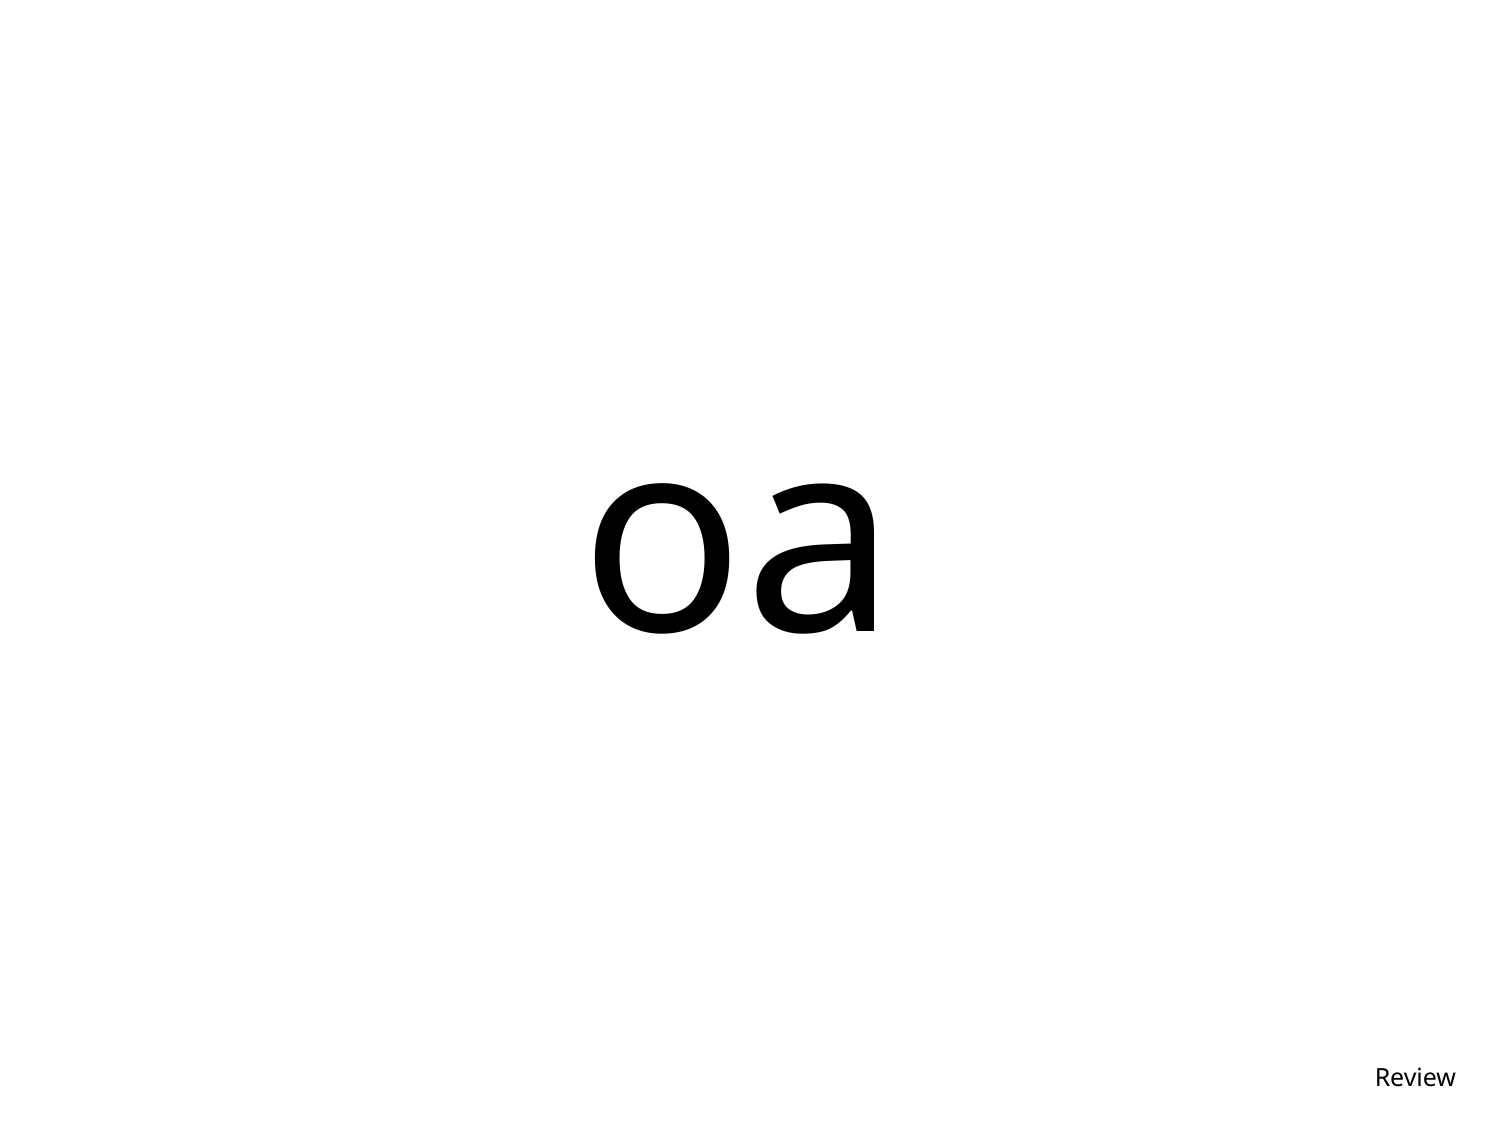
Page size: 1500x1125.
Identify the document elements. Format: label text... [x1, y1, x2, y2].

title oa [77, 278, 1401, 698]
text_box Review [1345, 1054, 1486, 1099]
